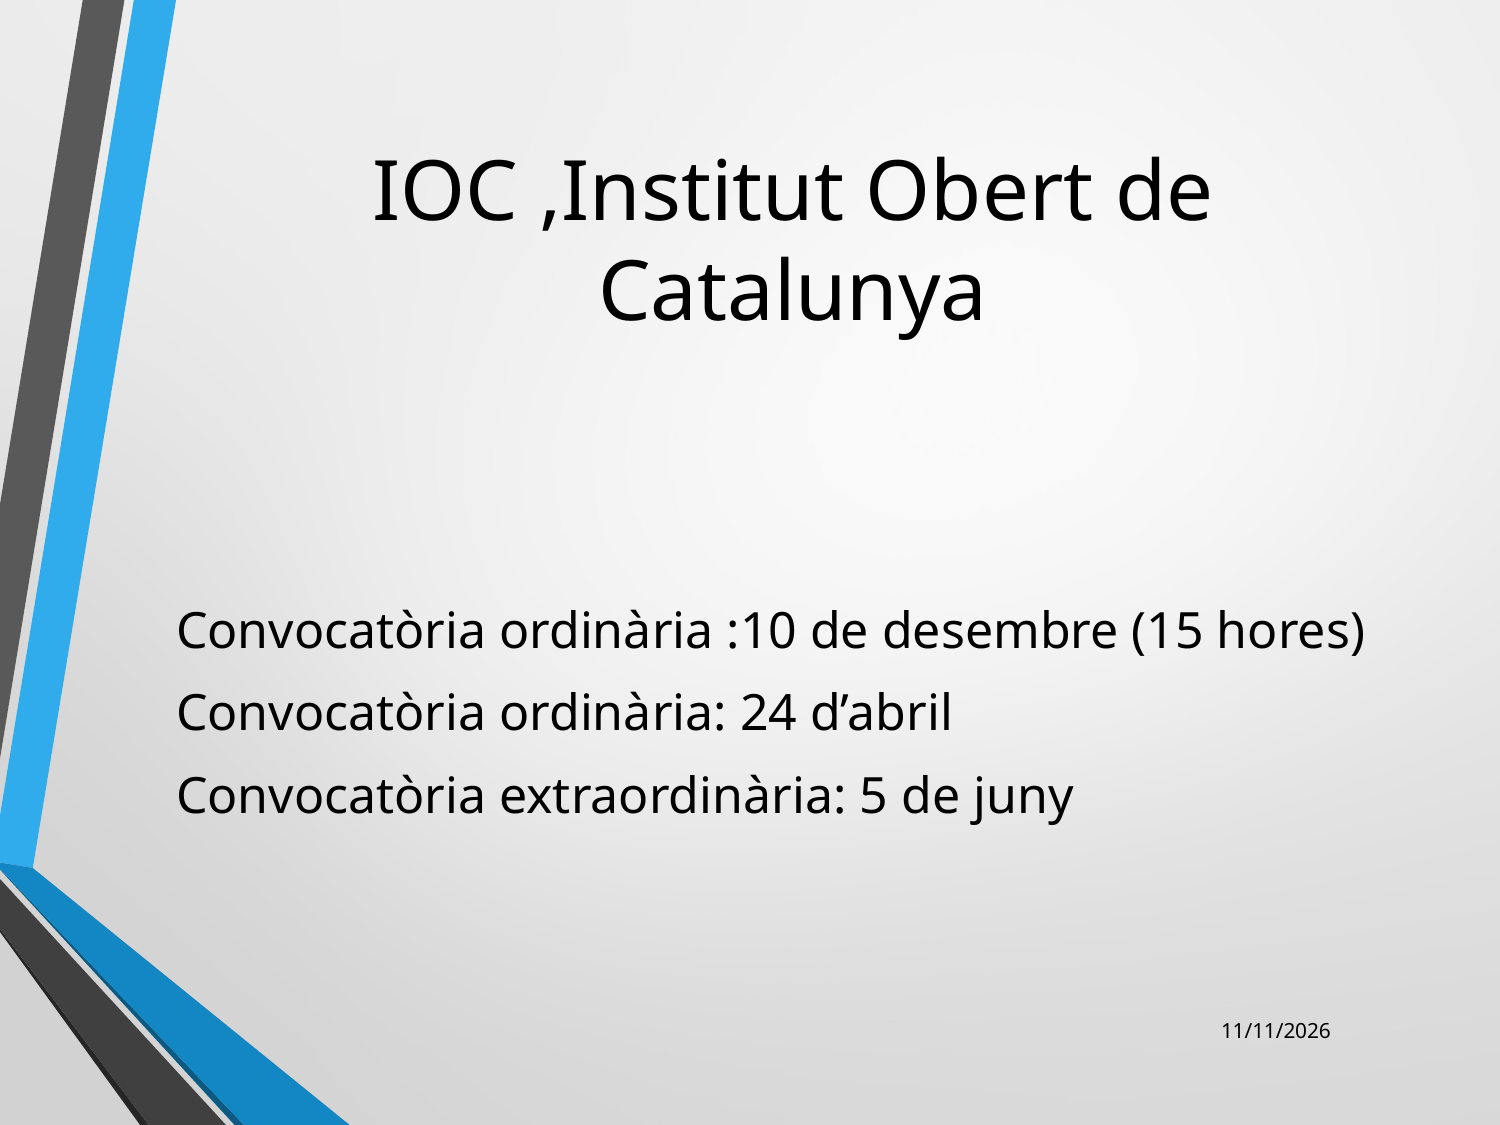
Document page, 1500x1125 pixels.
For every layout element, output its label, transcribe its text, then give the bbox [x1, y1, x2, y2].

title IOC ,Institut Obert de Catalunya [161, 75, 1425, 400]
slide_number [1204, 1001, 1346, 1062]
list Convocatòria ordinària :10 de desembre (15 hores) Convocatòria ordinària: 24 d’abril Convocatòria extraordinària: 5 de juny [161, 437, 1436, 985]
